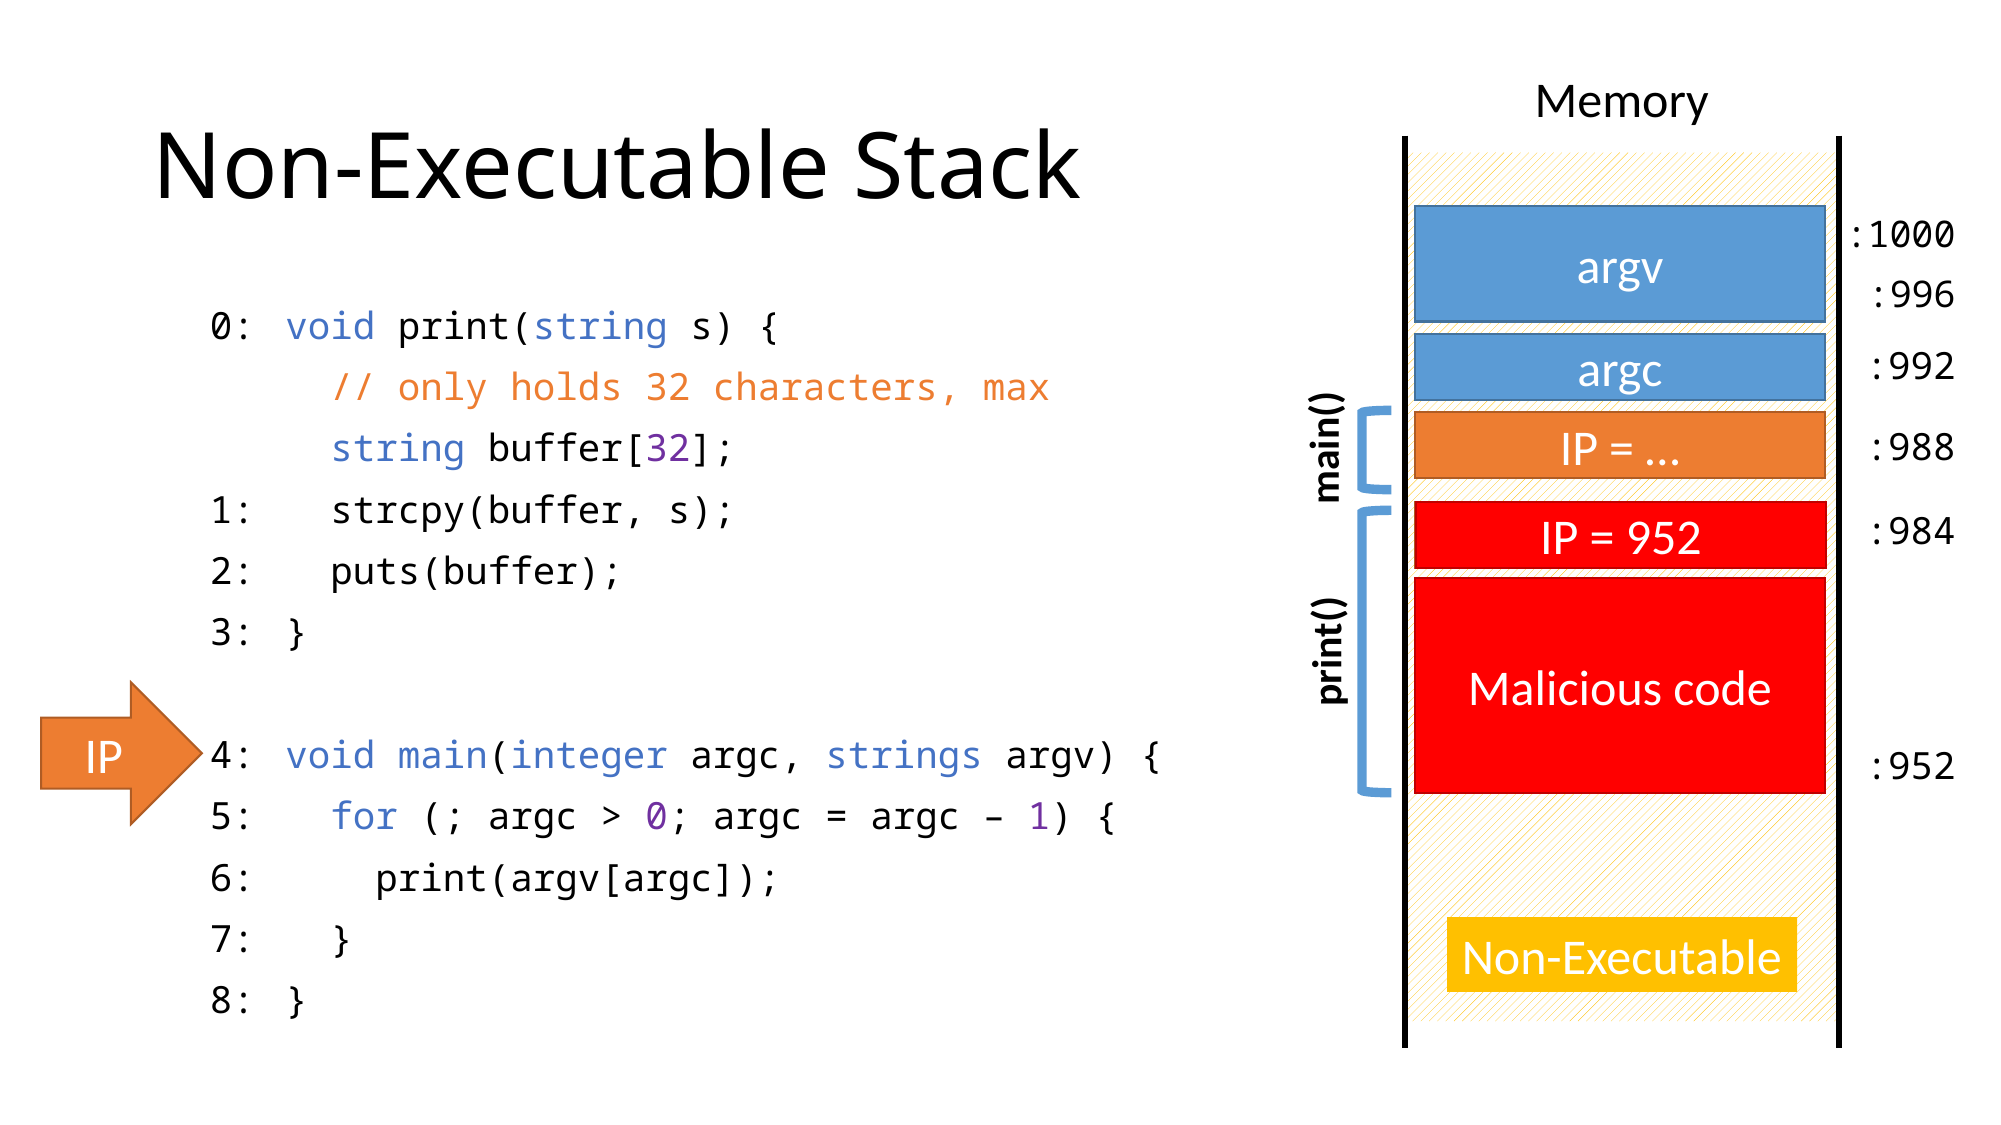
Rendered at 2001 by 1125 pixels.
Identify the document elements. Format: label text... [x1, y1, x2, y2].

text_box :992 [1840, 339, 1971, 397]
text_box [1292, 510, 1392, 793]
title Non-Executable Stack [137, 59, 1193, 278]
text_box Memory [1519, 59, 1724, 135]
text_box IP [40, 679, 204, 827]
text_box :988 [1840, 420, 1971, 478]
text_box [1406, 152, 1839, 1022]
text_box :984 [1840, 504, 1971, 562]
text_box :952 [1840, 739, 1971, 798]
list void print(string s) { // only holds 32 characters, max string buffer[32]; strcpy(buffer, s); puts(buffer); } void main(integer argc, strings argv) { for (; argc > 0; argc = argc – 1) { print(argv[argc]); } } [270, 299, 1318, 1066]
text_box :1000 :996 [1840, 208, 1971, 324]
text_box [1289, 366, 1392, 520]
text_box 0: 1: 2: 3: 4: 5: 6: 7: 8: [154, 299, 270, 1066]
